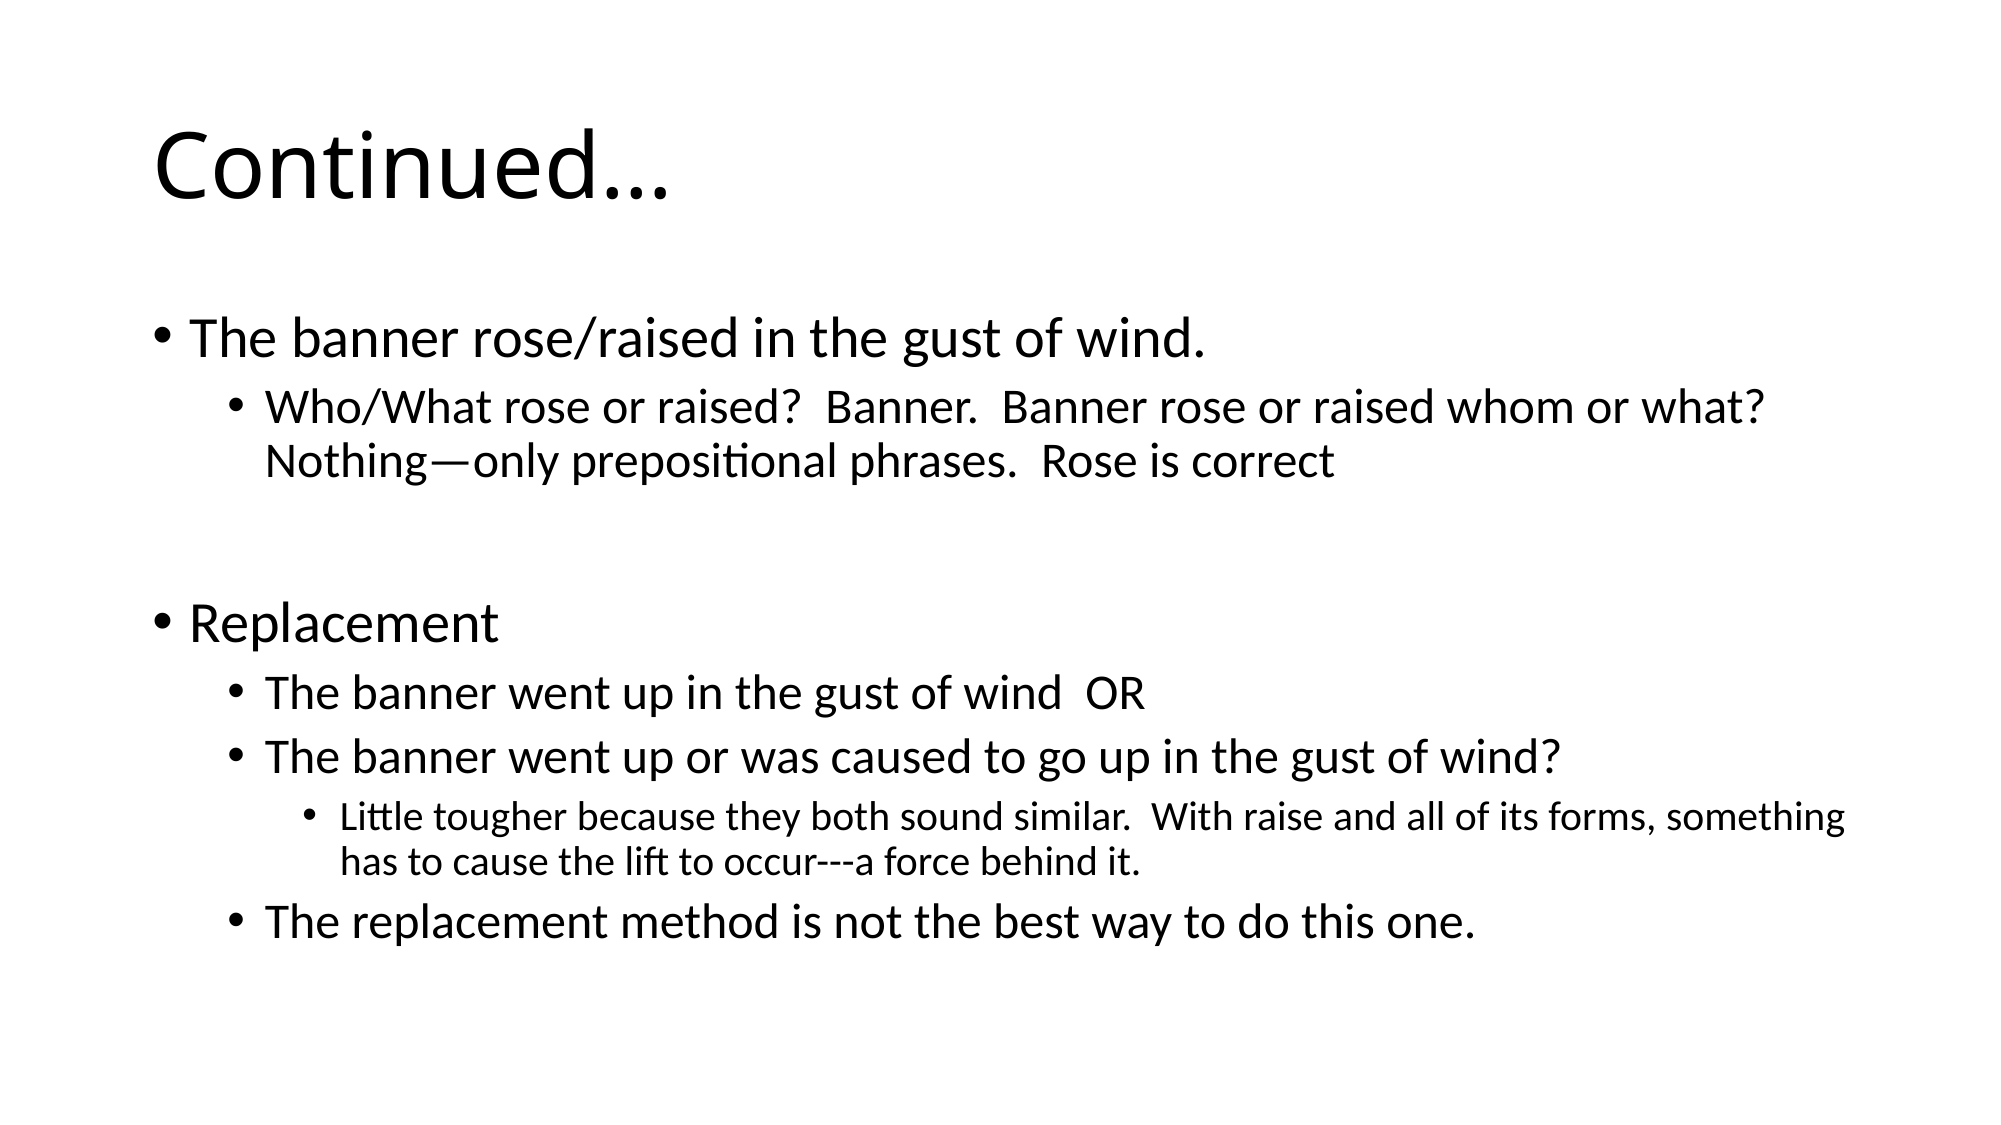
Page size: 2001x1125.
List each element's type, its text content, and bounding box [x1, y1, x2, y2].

list The banner rose/raised in the gust of wind. Who/What rose or raised? Banner. Banner rose or raised whom or what? Nothing—only prepositional phrases. Rose is correct Replacement The banner went up in the gust of wind OR The banner went up or was caused to go up in the gust of wind? Little tougher because they both sound similar. With raise and all of its forms, something has to cause the lift to occur---a force behind it. The replacement method is not the best way to do this one. [137, 299, 1863, 1014]
title Continued… [137, 59, 1863, 278]
